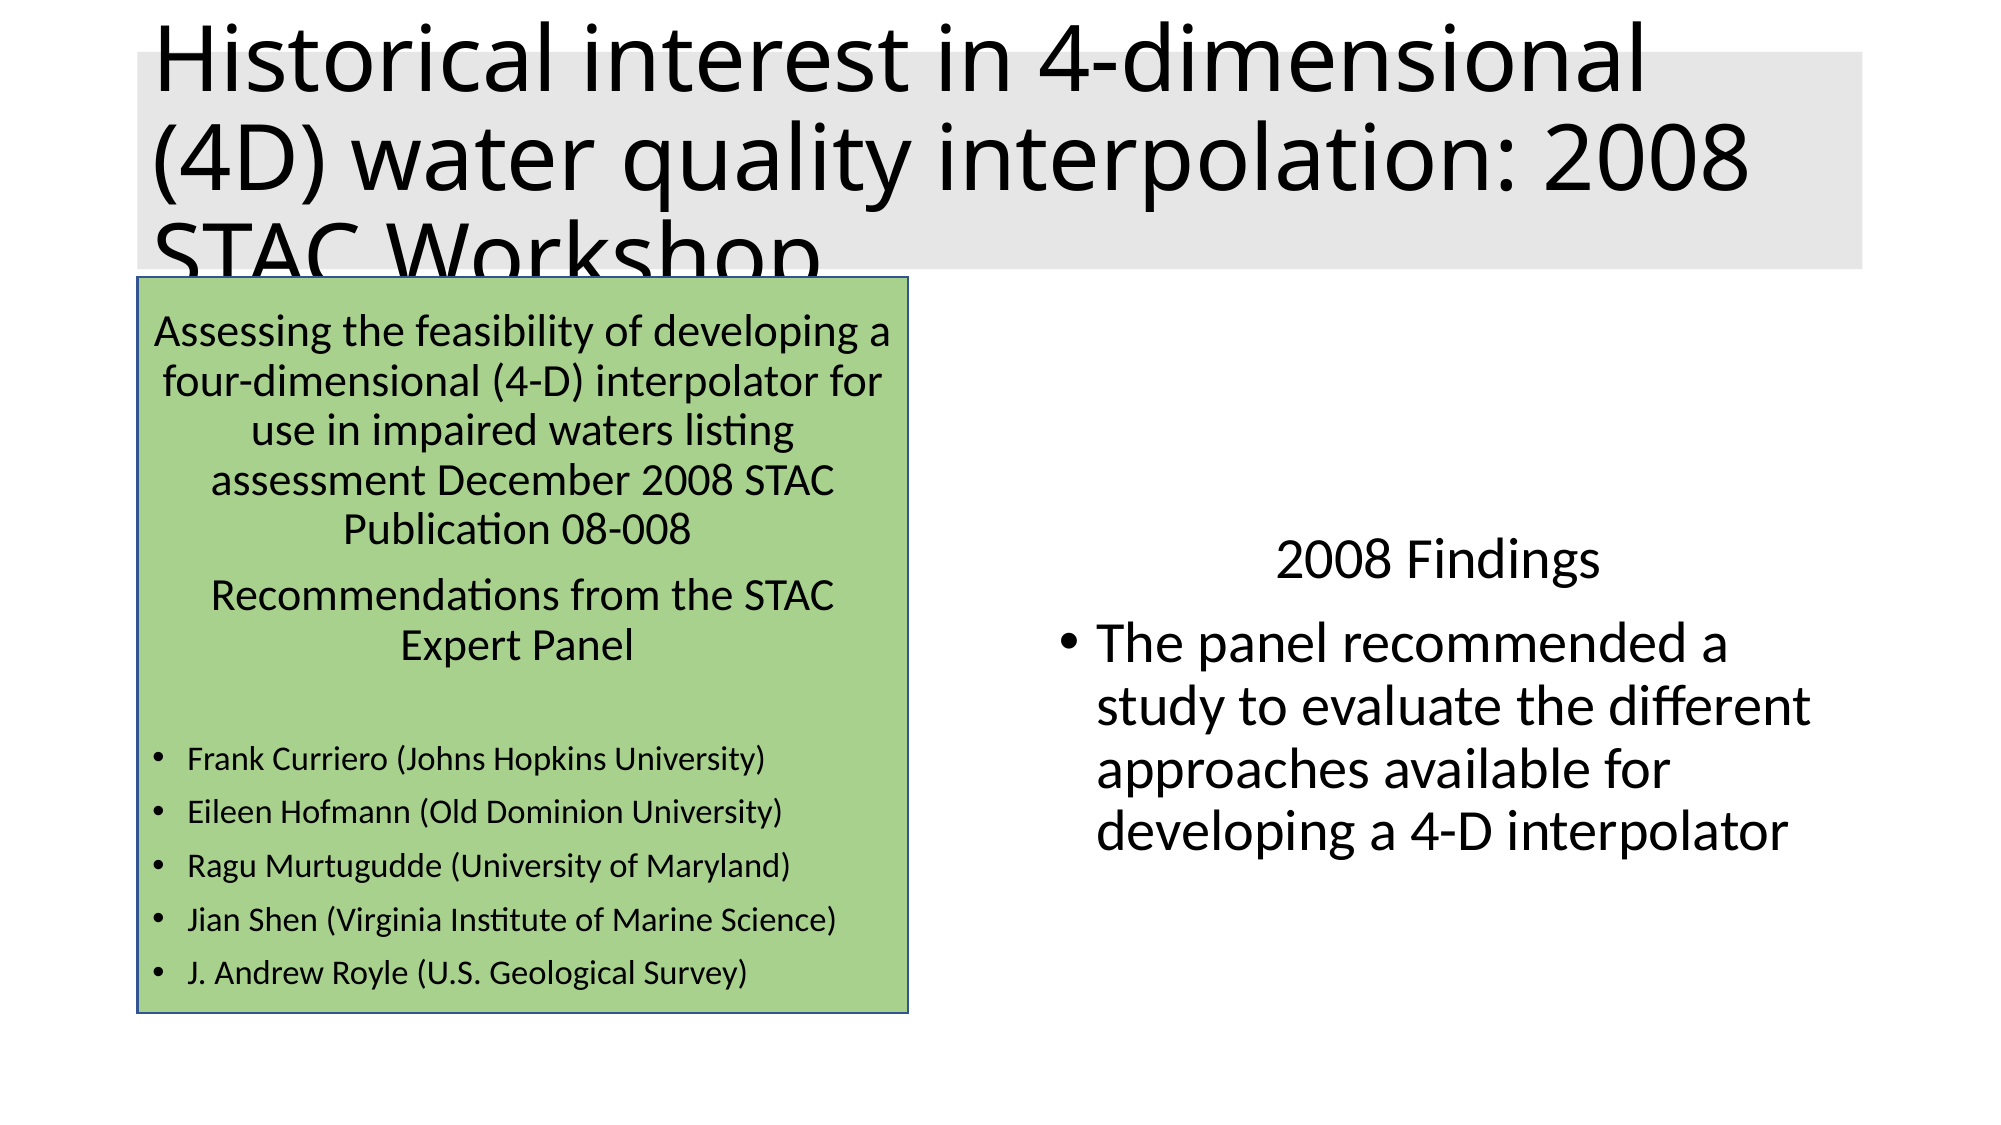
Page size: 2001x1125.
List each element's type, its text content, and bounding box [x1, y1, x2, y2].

list 2008 Findings The panel recommended a study to evaluate the different approaches available for developing a 4-D interpolator [1043, 520, 1863, 931]
text_box Assessing the feasibility of developing a four-dimensional (4-D) interpolator for use in impaired waters listing assessment December 2008 STAC Publication 08-008 Recommendations from the STAC Expert Panel Frank Curriero (Johns Hopkins University) Eileen Hofmann (Old Dominion University) Ragu Murtugudde (University of Maryland) Jian Shen (Virginia Institute of Marine Science) J. Andrew Royle (U.S. Geological Survey) [137, 299, 909, 1014]
title Historical interest in 4-dimensional (4D) water quality interpolation: 2008 STAC Workshop [137, 51, 1863, 270]
text_box [136, 276, 909, 1014]
